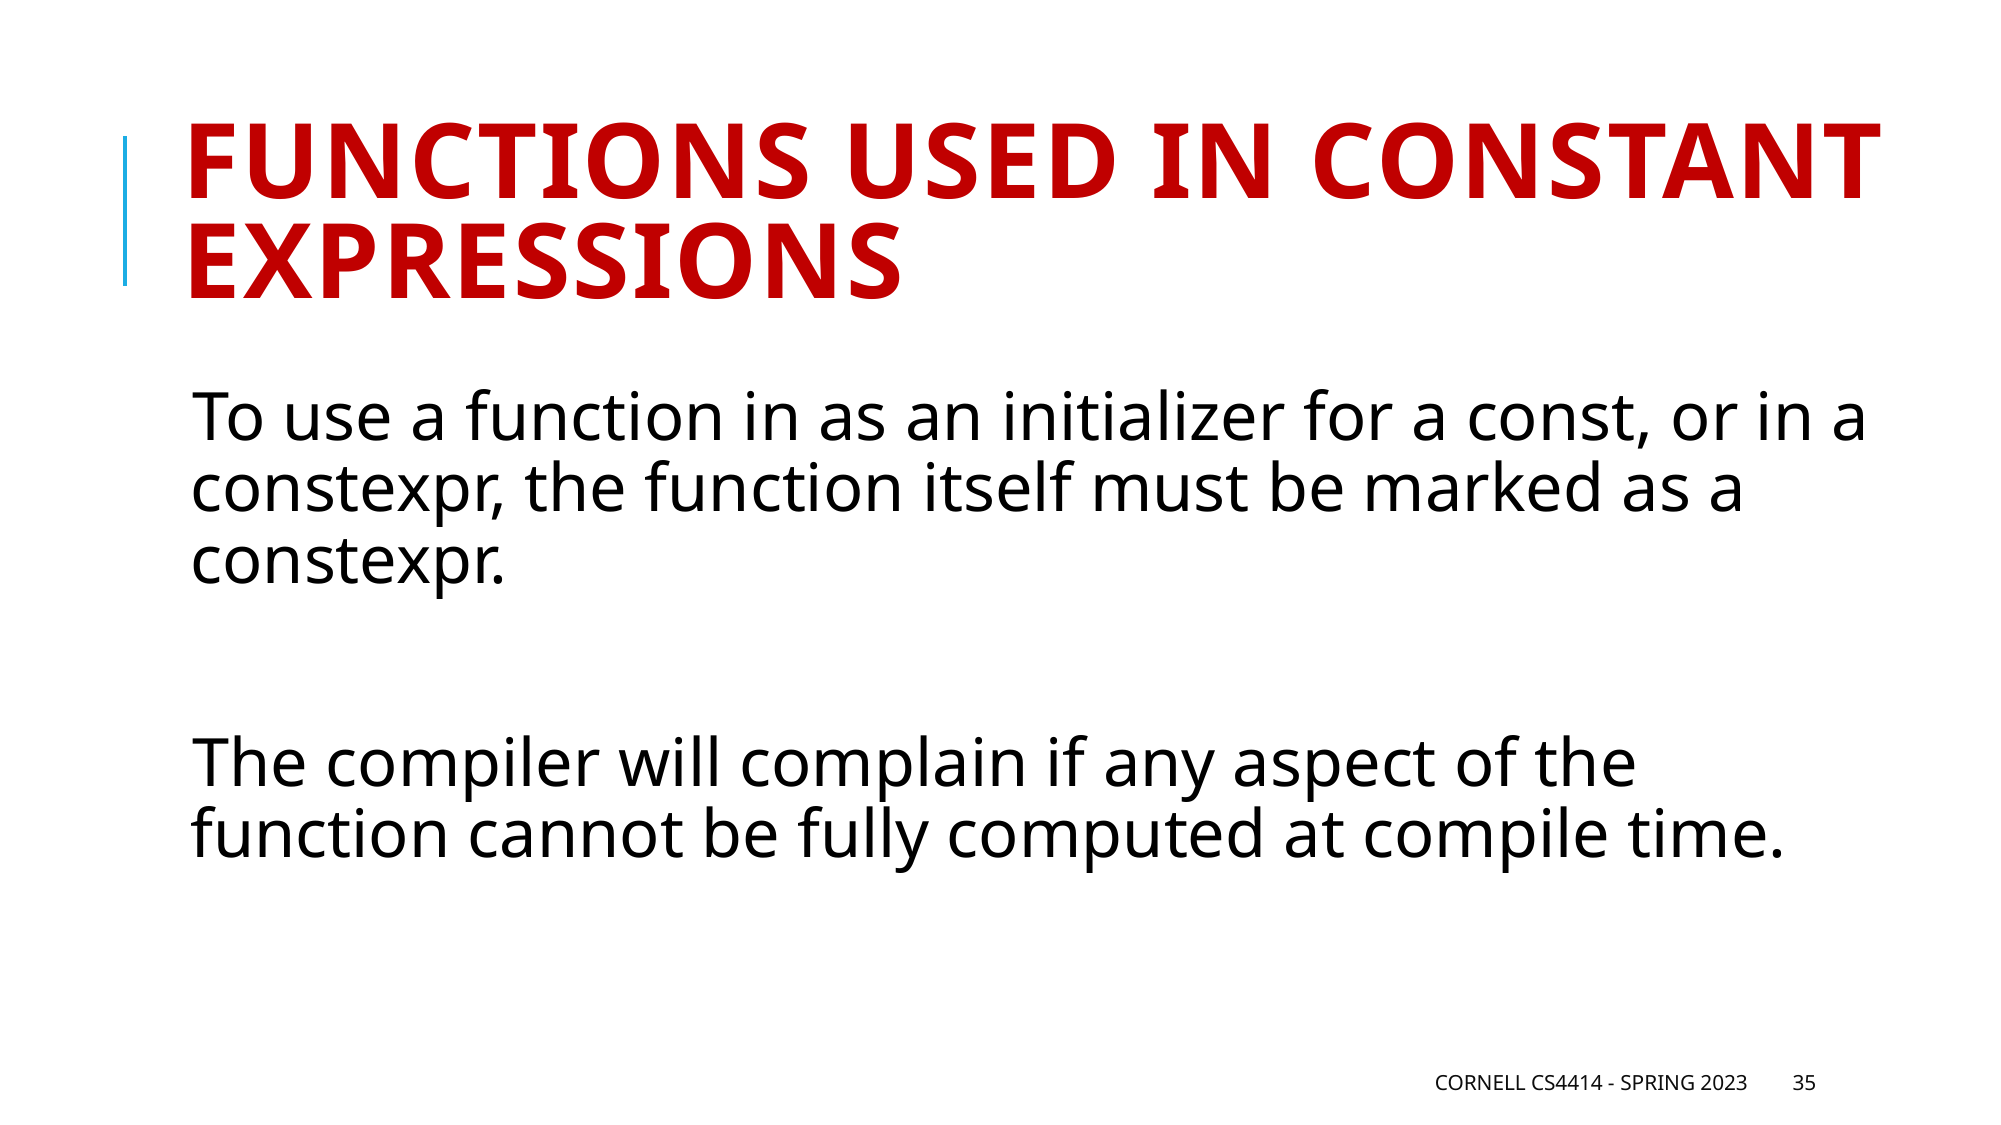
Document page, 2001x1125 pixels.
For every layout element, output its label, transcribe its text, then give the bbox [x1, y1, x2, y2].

list To use a function in as an initializer for a const, or in a constexpr, the function itself must be marked as a constexpr. The compiler will complain if any aspect of the function cannot be fully computed at compile time. [168, 375, 1914, 1035]
footer Cornell CS4414 - Spring 2023 [794, 1061, 1763, 1107]
title Functions used in constant expressions [168, 96, 1938, 342]
slide_number 35 [1777, 1061, 1938, 1107]
